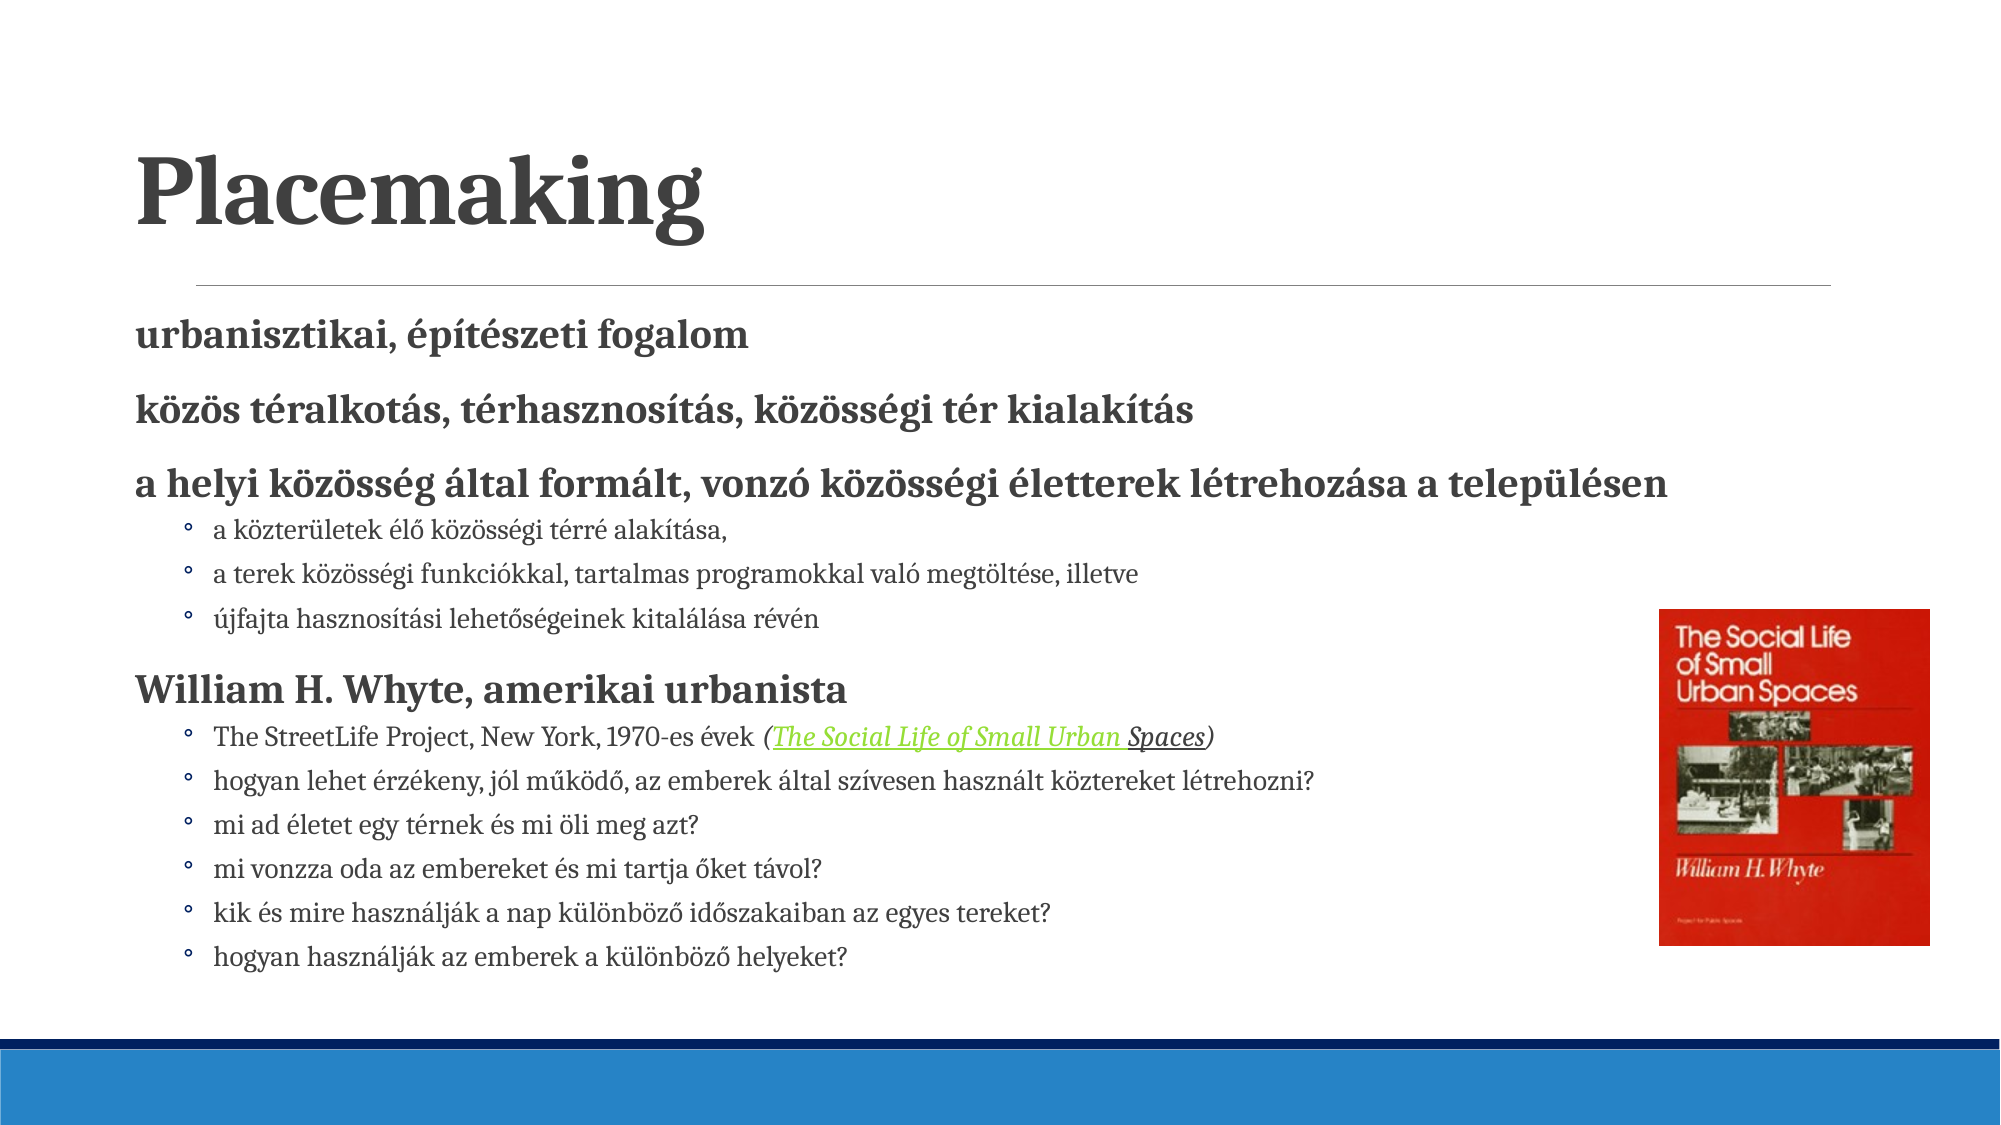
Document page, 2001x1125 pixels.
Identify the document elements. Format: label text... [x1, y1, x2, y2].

list urbanisztikai, építészeti fogalom közös téralkotás, térhasznosítás, közösségi tér kialakítás a helyi közösség által formált, vonzó közösségi életterek létrehozása a településen a közterületek élő közösségi térré alakítása, a terek közösségi funkciókkal, tartalmas programokkal való megtöltése, illetve újfajta hasznosítási lehetőségeinek kitalálása révén William H. Whyte, amerikai urbanista The StreetLife Project, New York, 1970-es évek (The Social Life of Small Urban Spaces) hogyan lehet érzékeny, jól működő, az emberek által szívesen használt köztereket létrehozni? mi ad életet egy térnek és mi öli meg azt? mi vonzza oda az embereket és mi tartja őket távol? kik és mire használják a nap különböző időszakaiban az egyes tereket? hogyan használják az emberek a különböző helyeket? [120, 305, 1778, 1049]
title Placemaking [120, 82, 1741, 305]
picture [1659, 609, 1930, 946]
